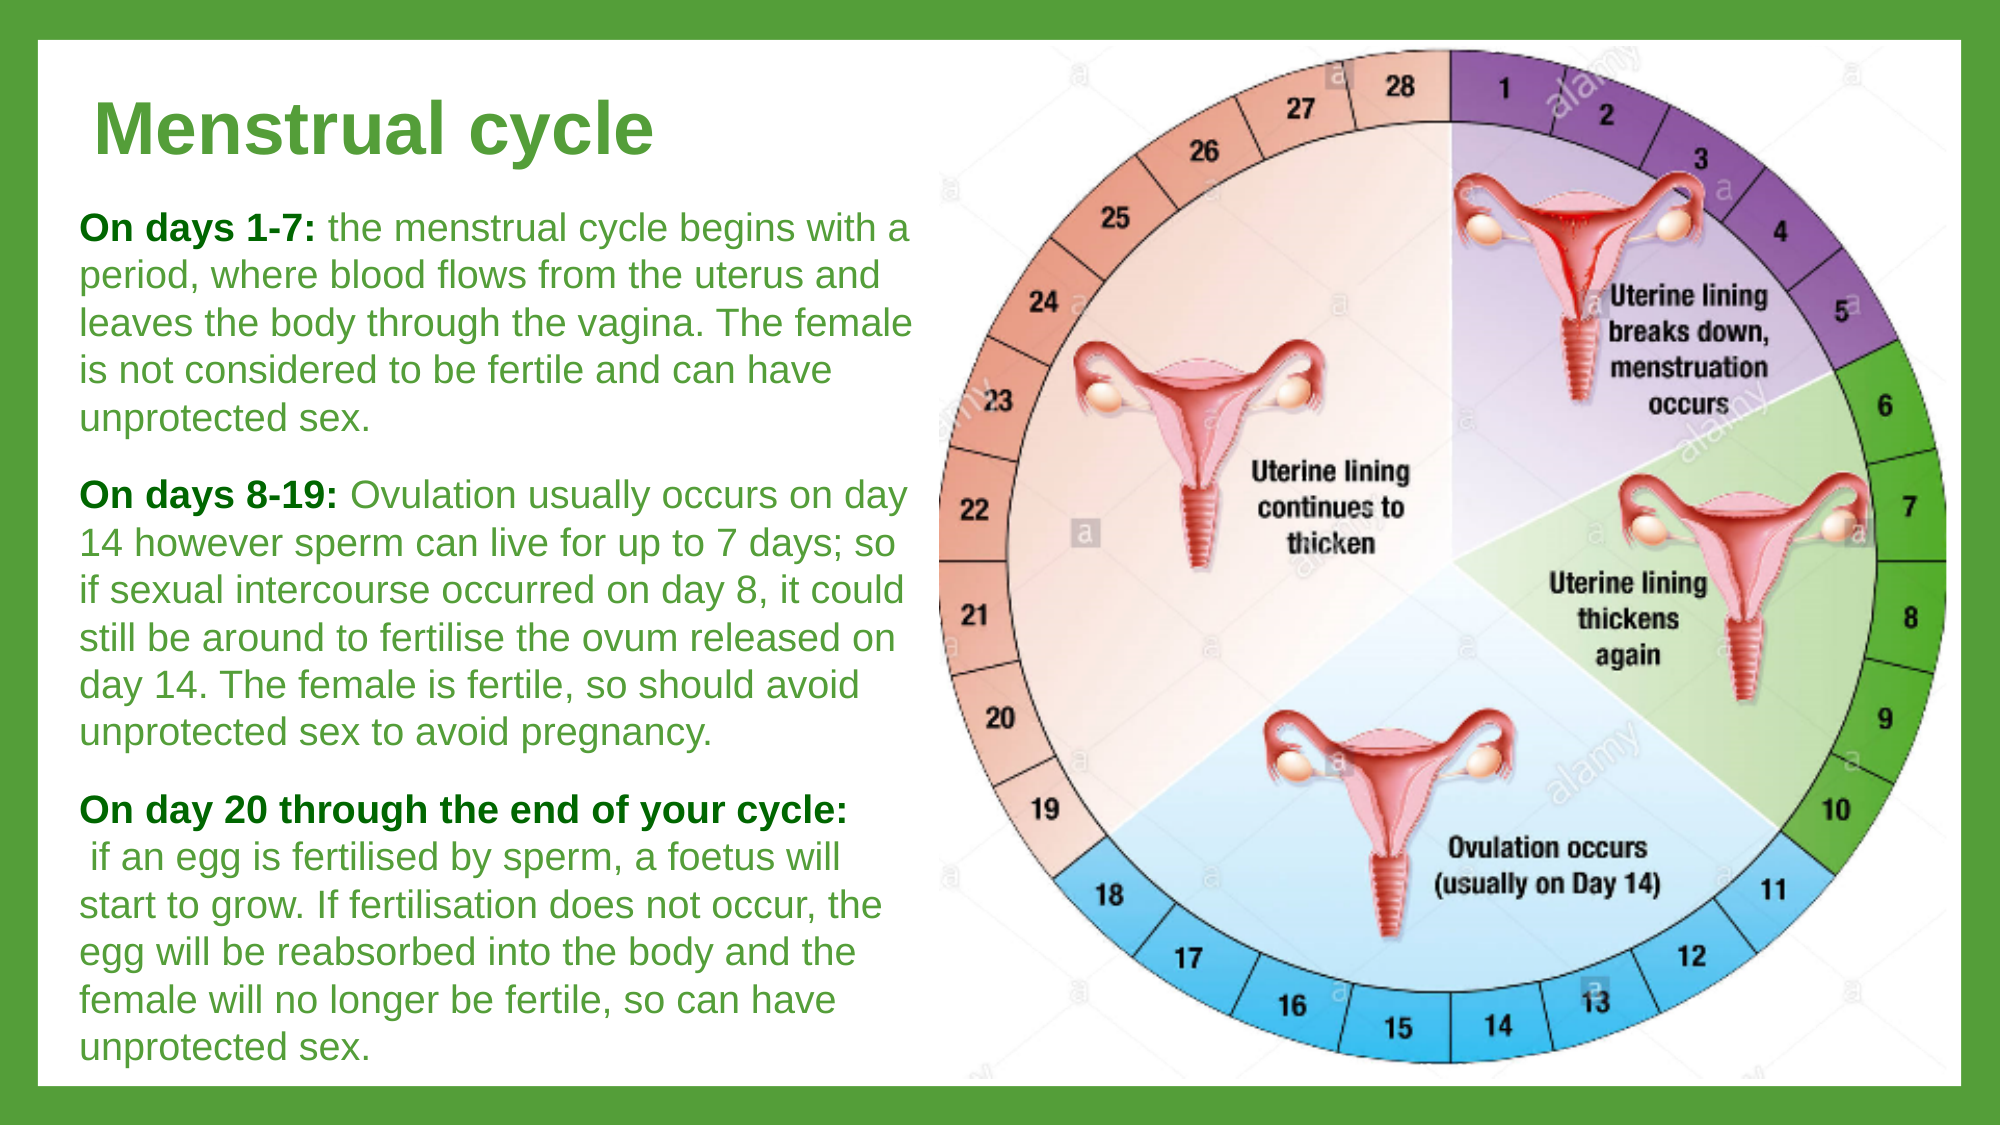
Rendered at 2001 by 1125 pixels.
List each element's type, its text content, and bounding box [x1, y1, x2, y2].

picture [938, 46, 1947, 1079]
text_box On days 1-7: the menstrual cycle begins with a period, where blood flows from the uterus and leaves the body through the vagina. The female is not considered to be fertile and can have unprotected sex. On days 8-19: Ovulation usually occurs on day 14 however sperm can live for up to 7 days; so if sexual intercourse occurred on day 8, it could still be around to fertilise the ovum released on day 14. The female is fertile, so should avoid unprotected sex to avoid pregnancy. On day 20 through the end of your cycle: if an egg is fertilised by sperm, a foetus will start to grow. If fertilisation does not occur, the egg will be reabsorbed into the body and the female will no longer be fertile, so can have unprotected sex. [64, 194, 933, 1076]
title Menstrual cycle [78, 18, 1699, 194]
